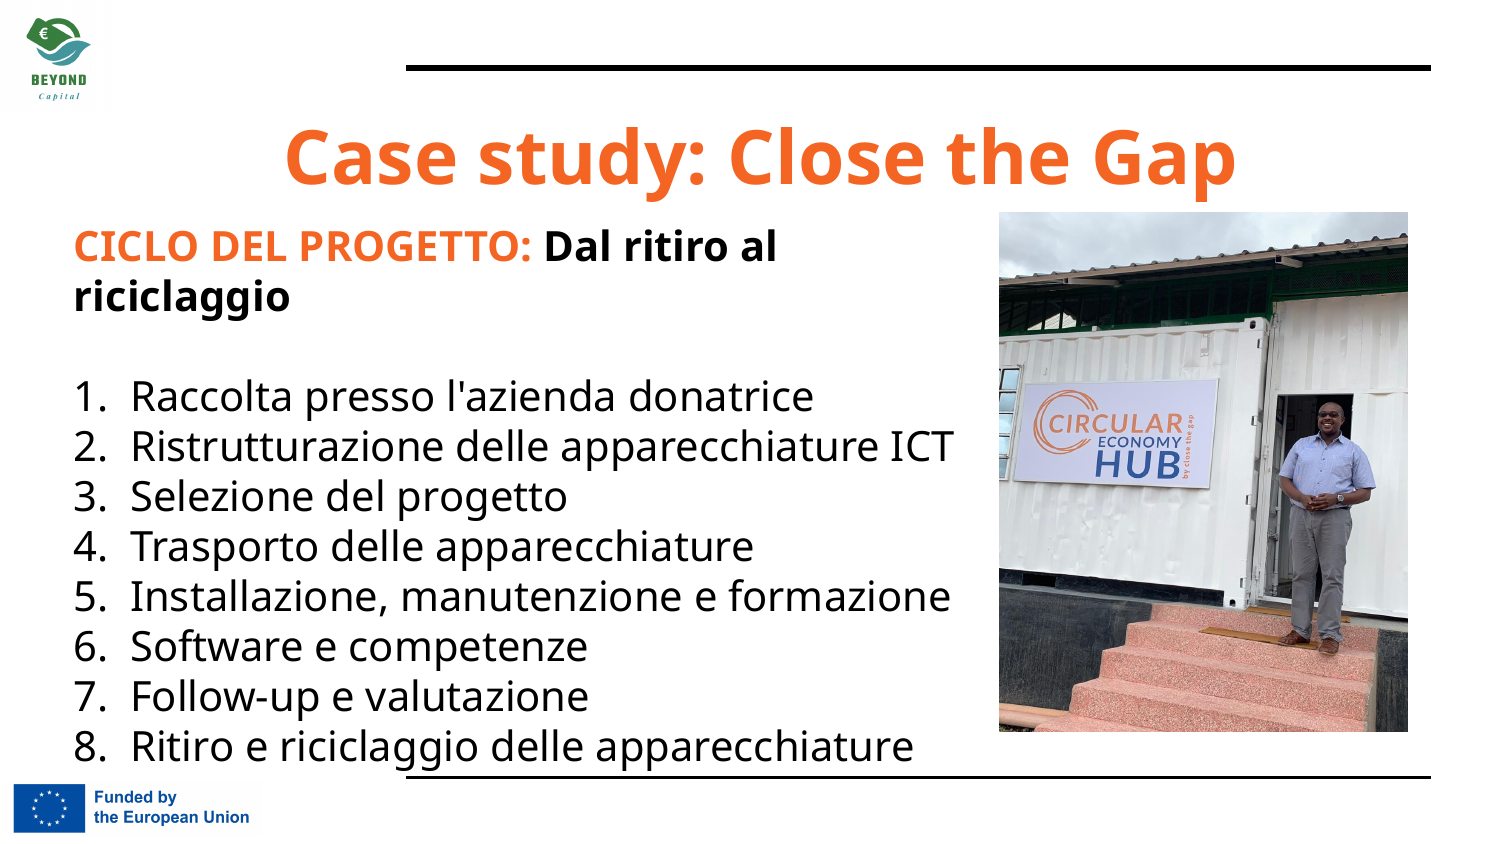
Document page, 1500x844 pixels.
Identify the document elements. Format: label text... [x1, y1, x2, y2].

picture [5, 781, 262, 836]
picture [999, 211, 1409, 733]
title Case study: Close the Gap [92, 94, 1431, 199]
text_box CICLO DEL PROGETTO: Dal ritiro al riciclaggio Raccolta presso l'azienda donatrice Ristrutturazione delle apparecchiature ICT Selezione del progetto Trasporto delle apparecchiature Installazione, manutenzione e formazione Software e competenze Follow-up e valutazione Ritiro e riciclaggio delle apparecchiature [58, 212, 1004, 778]
picture [0, 0, 119, 112]
